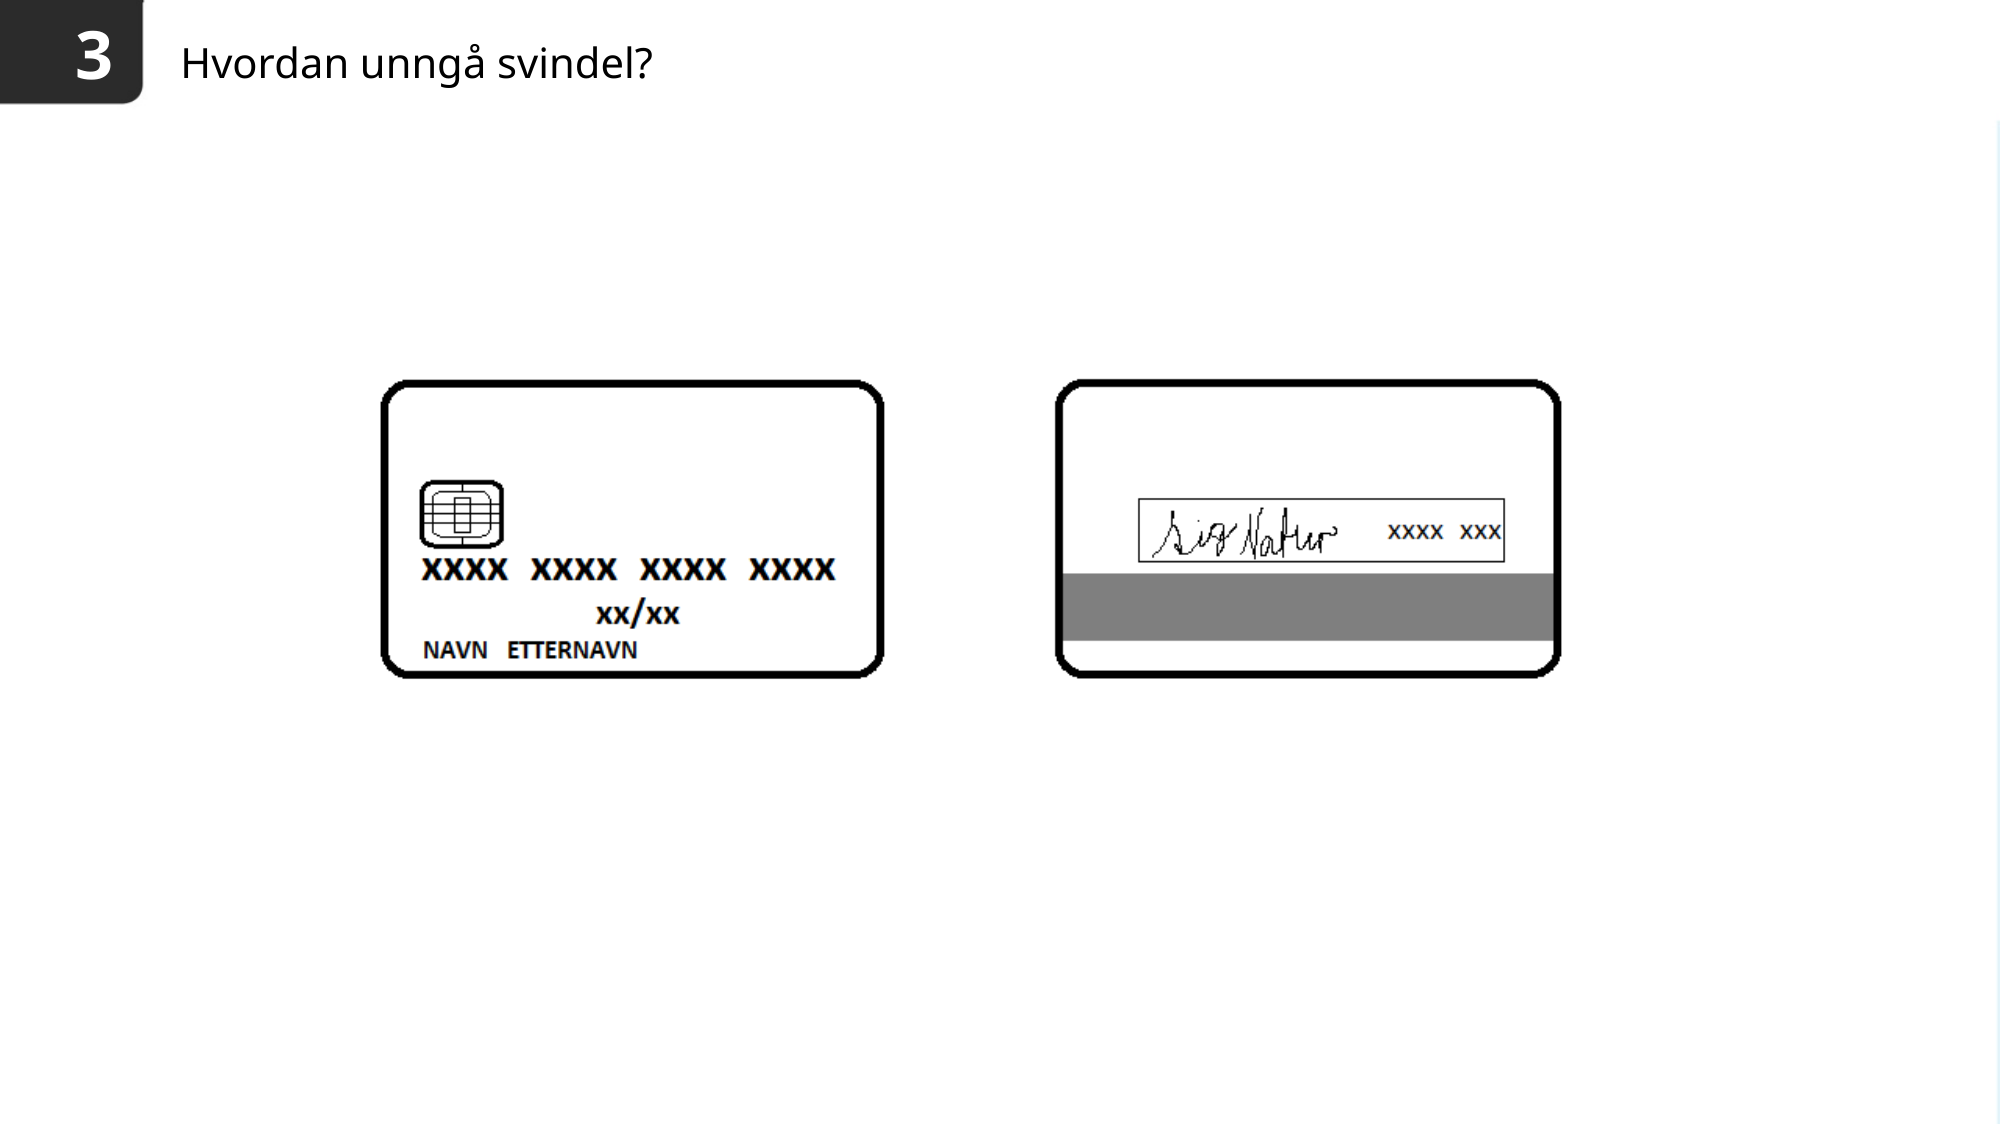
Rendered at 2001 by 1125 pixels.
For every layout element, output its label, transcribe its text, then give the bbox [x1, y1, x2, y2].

picture [0, 0, 2000, 1124]
title Hvordan unngå svindel? [165, 34, 1864, 95]
